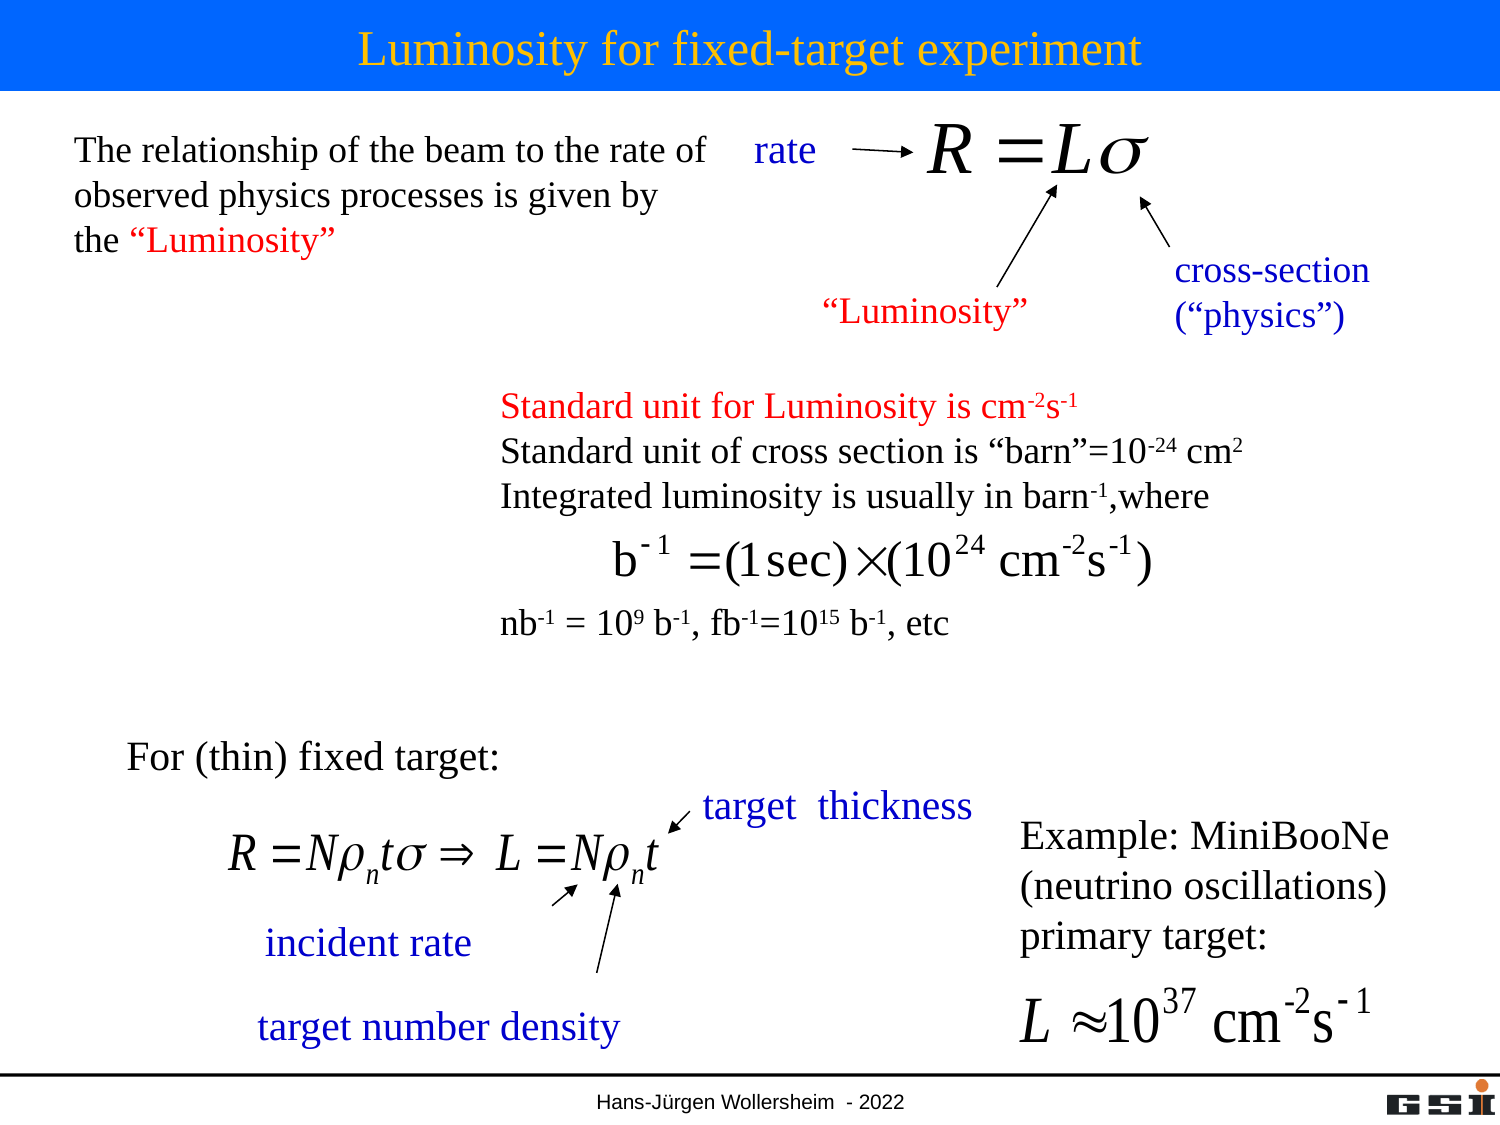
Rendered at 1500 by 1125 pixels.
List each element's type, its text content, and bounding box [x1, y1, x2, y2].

text_box [852, 145, 908, 158]
text_box cross-section (“physics”) [1159, 237, 1456, 343]
text_box incident rate [249, 907, 555, 973]
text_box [219, 816, 670, 898]
text_box Standard unit for Luminosity is cm-2s-1 Standard unit of cross section is “barn”=10-24 cm2 Integrated luminosity is usually in barn-1,where nb-1 = 109 b-1, fb-1=1015 b-1, etc [485, 373, 1466, 651]
text_box [673, 811, 690, 832]
text_box Example: MiniBooNe (neutrino oscillations) primary target: [1005, 800, 1484, 966]
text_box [604, 522, 1160, 599]
text_box “Luminosity” [807, 278, 1046, 339]
text_box The relationship of the beam to the rate of observed physics processes is given by the “Luminosity” [58, 118, 728, 268]
text_box [1140, 201, 1170, 248]
text_box target thickness [687, 770, 989, 836]
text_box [1010, 970, 1381, 1060]
picture [1387, 1079, 1495, 1115]
title Luminosity for fixed-target experiment [0, 0, 1500, 91]
text_box rate [739, 114, 857, 180]
text_box For (thin) fixed target: [111, 720, 635, 786]
text_box target number density [168, 991, 636, 1057]
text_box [913, 104, 1164, 193]
